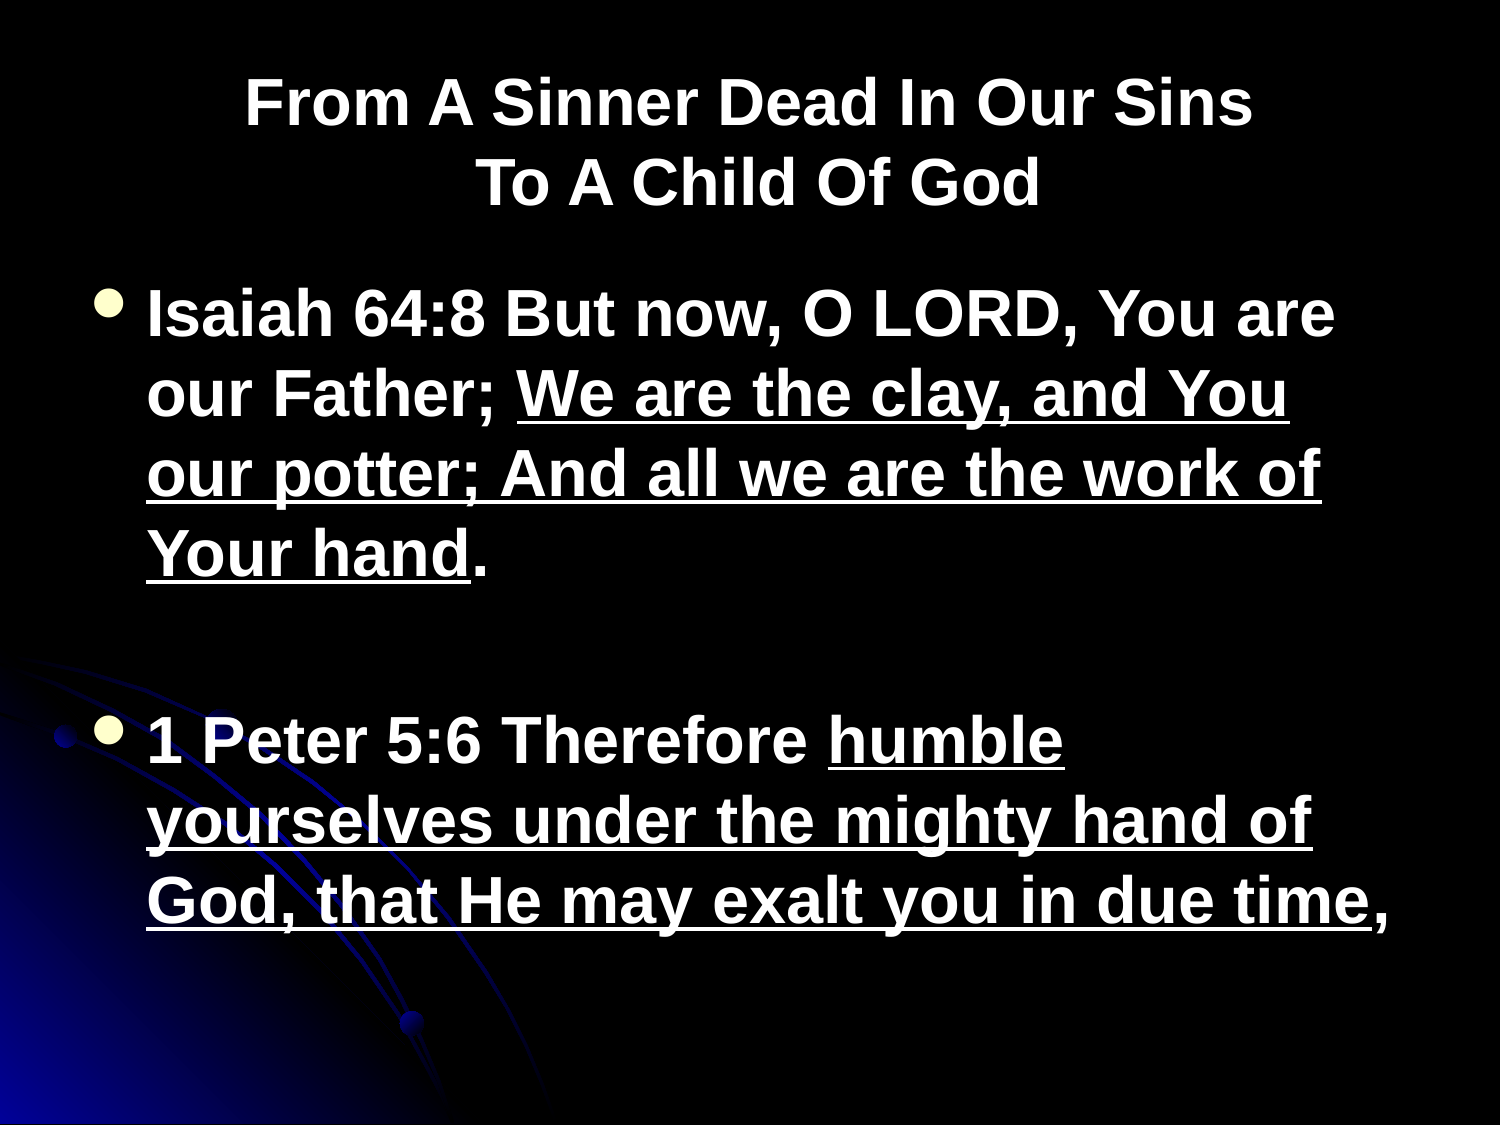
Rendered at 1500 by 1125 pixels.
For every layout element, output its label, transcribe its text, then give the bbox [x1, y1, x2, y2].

title From A Sinner Dead In Our Sins To A Child Of God [74, 45, 1426, 233]
list Isaiah 64:8 But now, O LORD, You are our Father; We are the clay, and You our potter; And all we are the work of Your hand. 1 Peter 5:6 Therefore humble yourselves under the mighty hand of God, that He may exalt you in due time, [74, 262, 1426, 1006]
